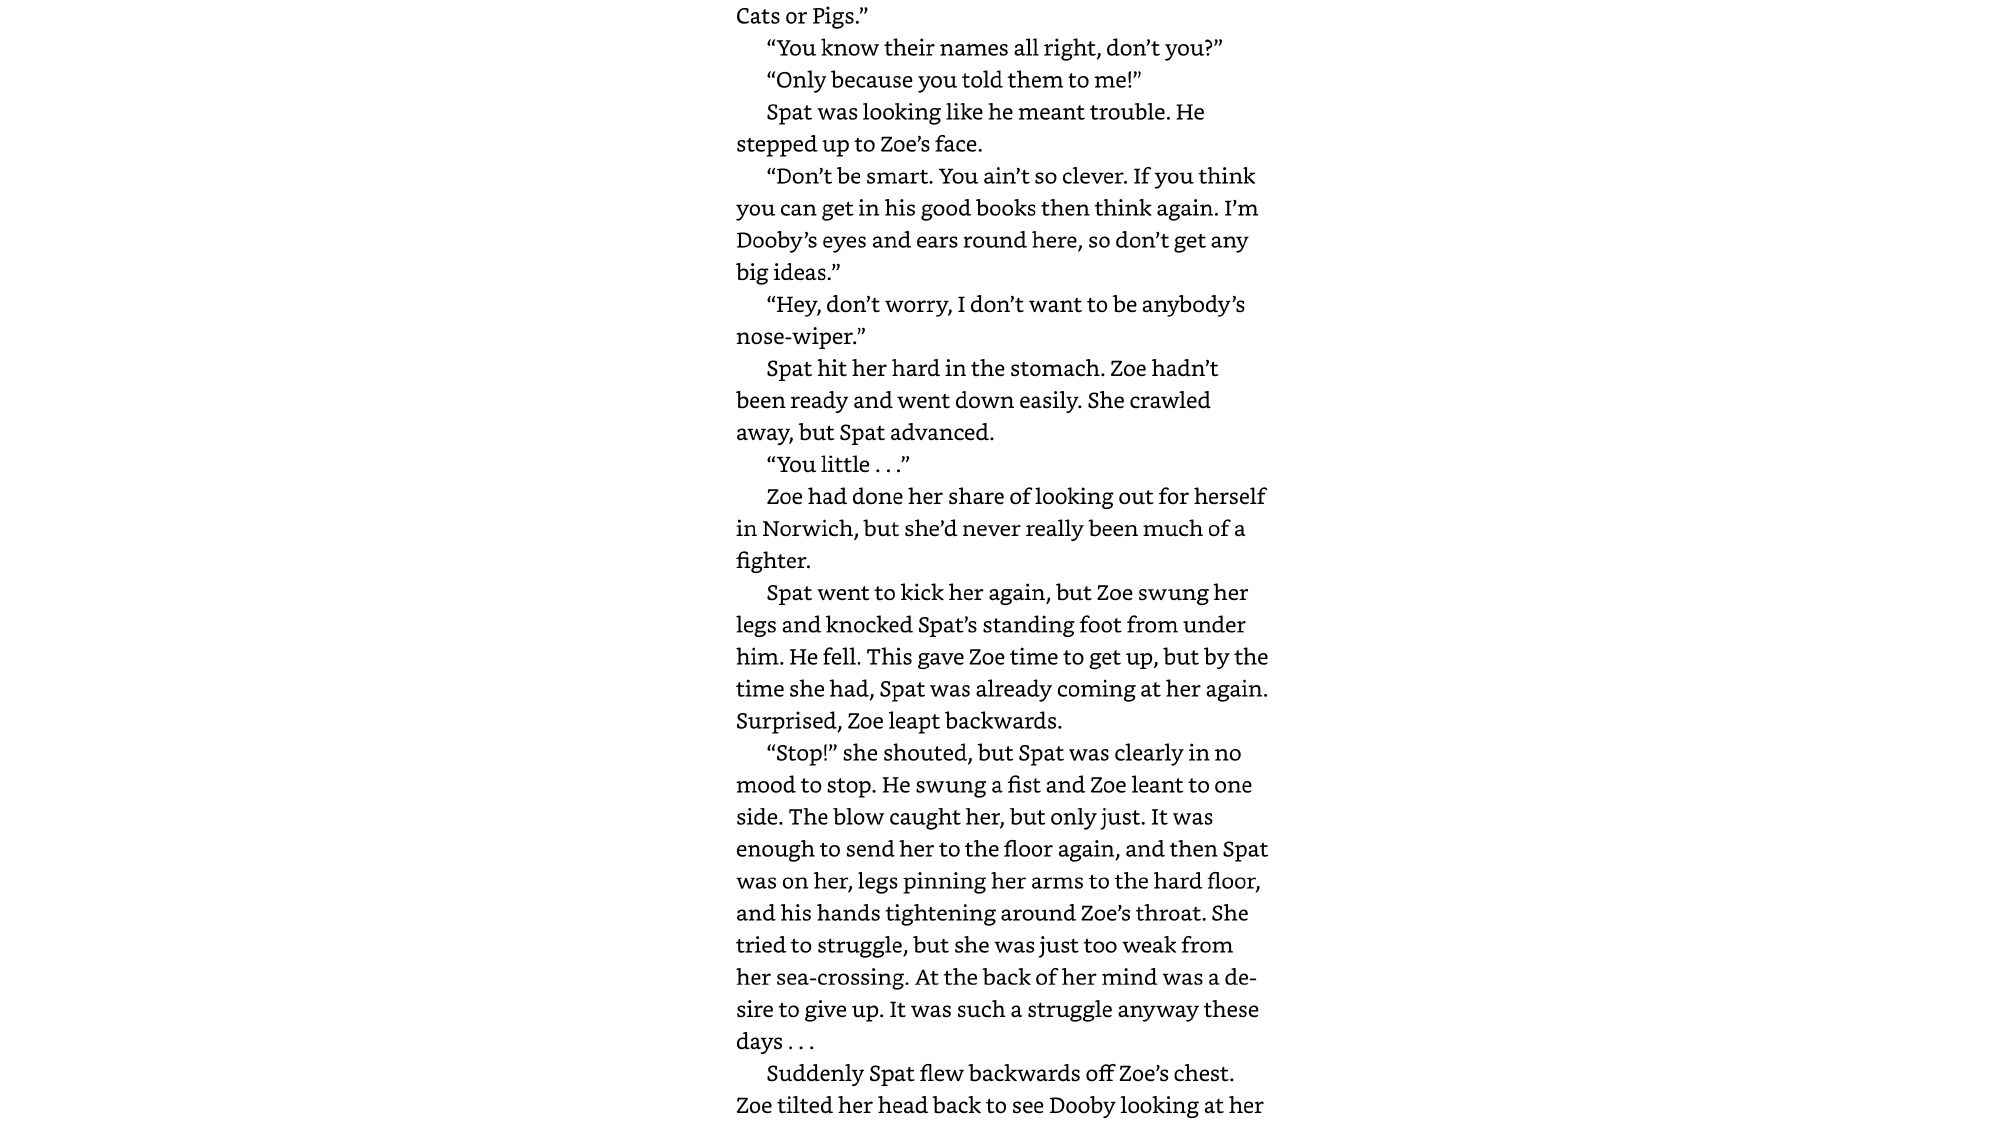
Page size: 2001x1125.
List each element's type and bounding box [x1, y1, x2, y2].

picture [720, 0, 1280, 1125]
